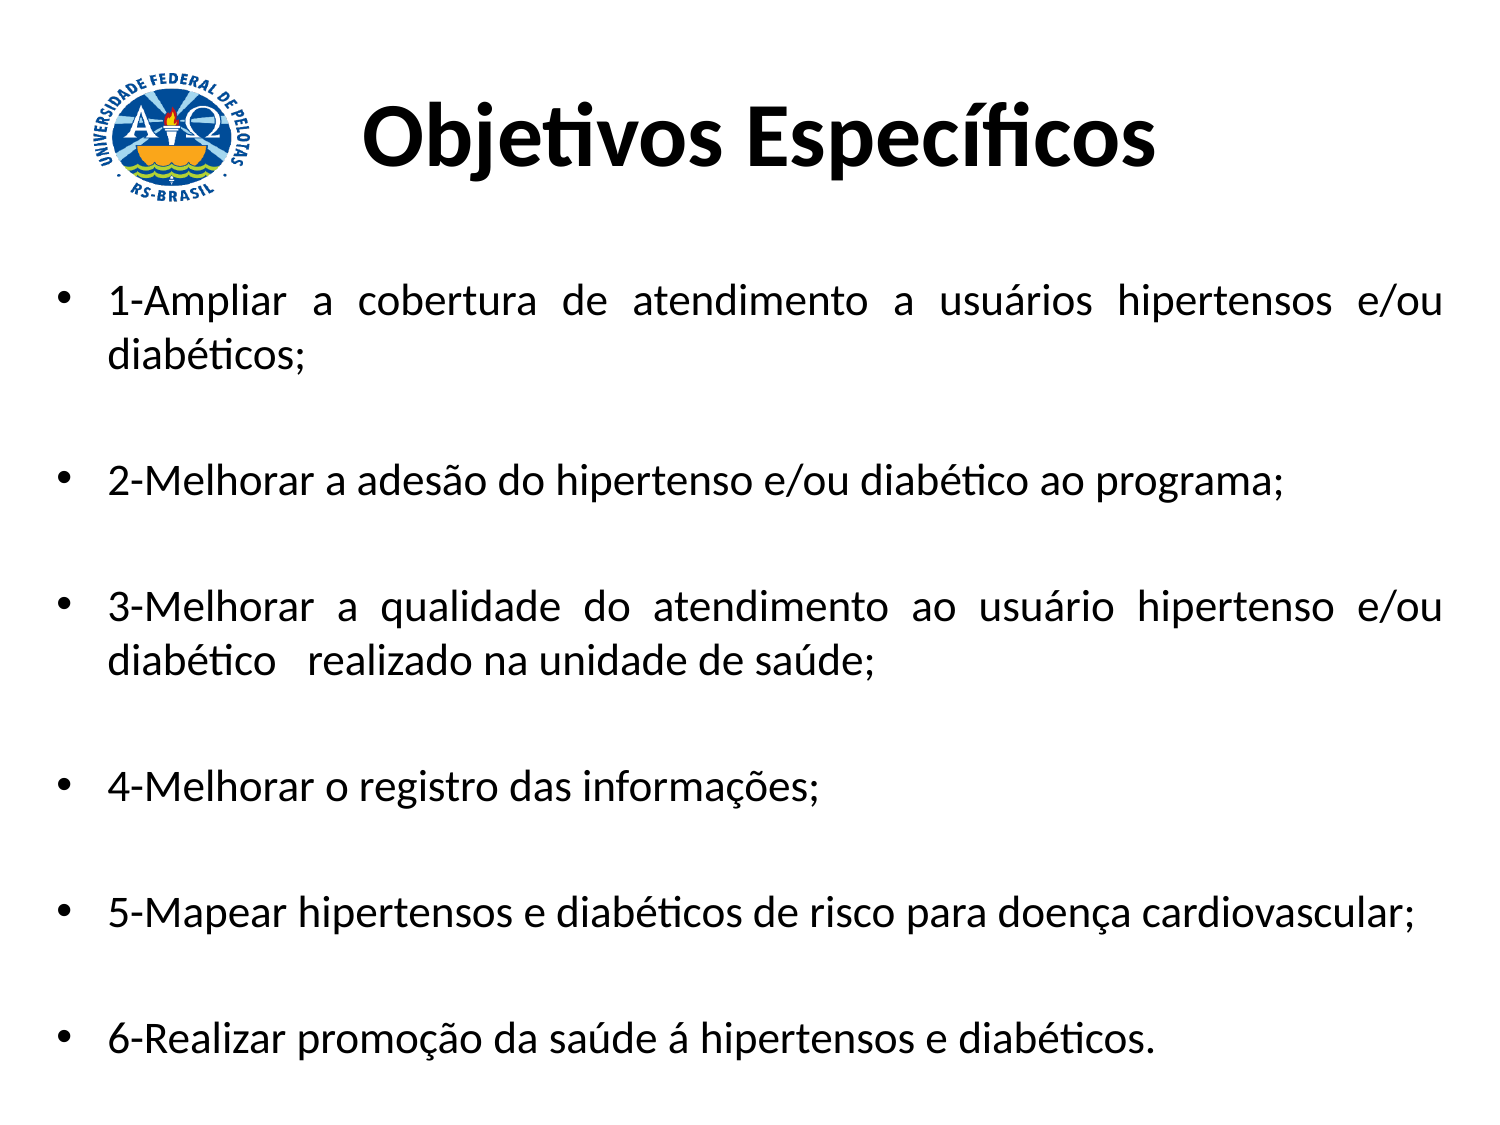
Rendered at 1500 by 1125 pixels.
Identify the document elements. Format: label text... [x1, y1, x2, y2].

title Objetivos Específicos [75, 91, 1425, 262]
list 1-Ampliar a cobertura de atendimento a usuários hipertensos e/ou diabéticos; 2-Melhorar a adesão do hipertenso e/ou diabético ao programa; 3-Melhorar a qualidade do atendimento ao usuário hipertenso e/ou diabético realizado na unidade de saúde; 4-Melhorar o registro das informações; 5-Mapear hipertensos e diabéticos de risco para doença cardiovascular; 6-Realizar promoção da saúde á hipertensos e diabéticos. [41, 262, 1459, 1125]
picture [40, 30, 302, 244]
